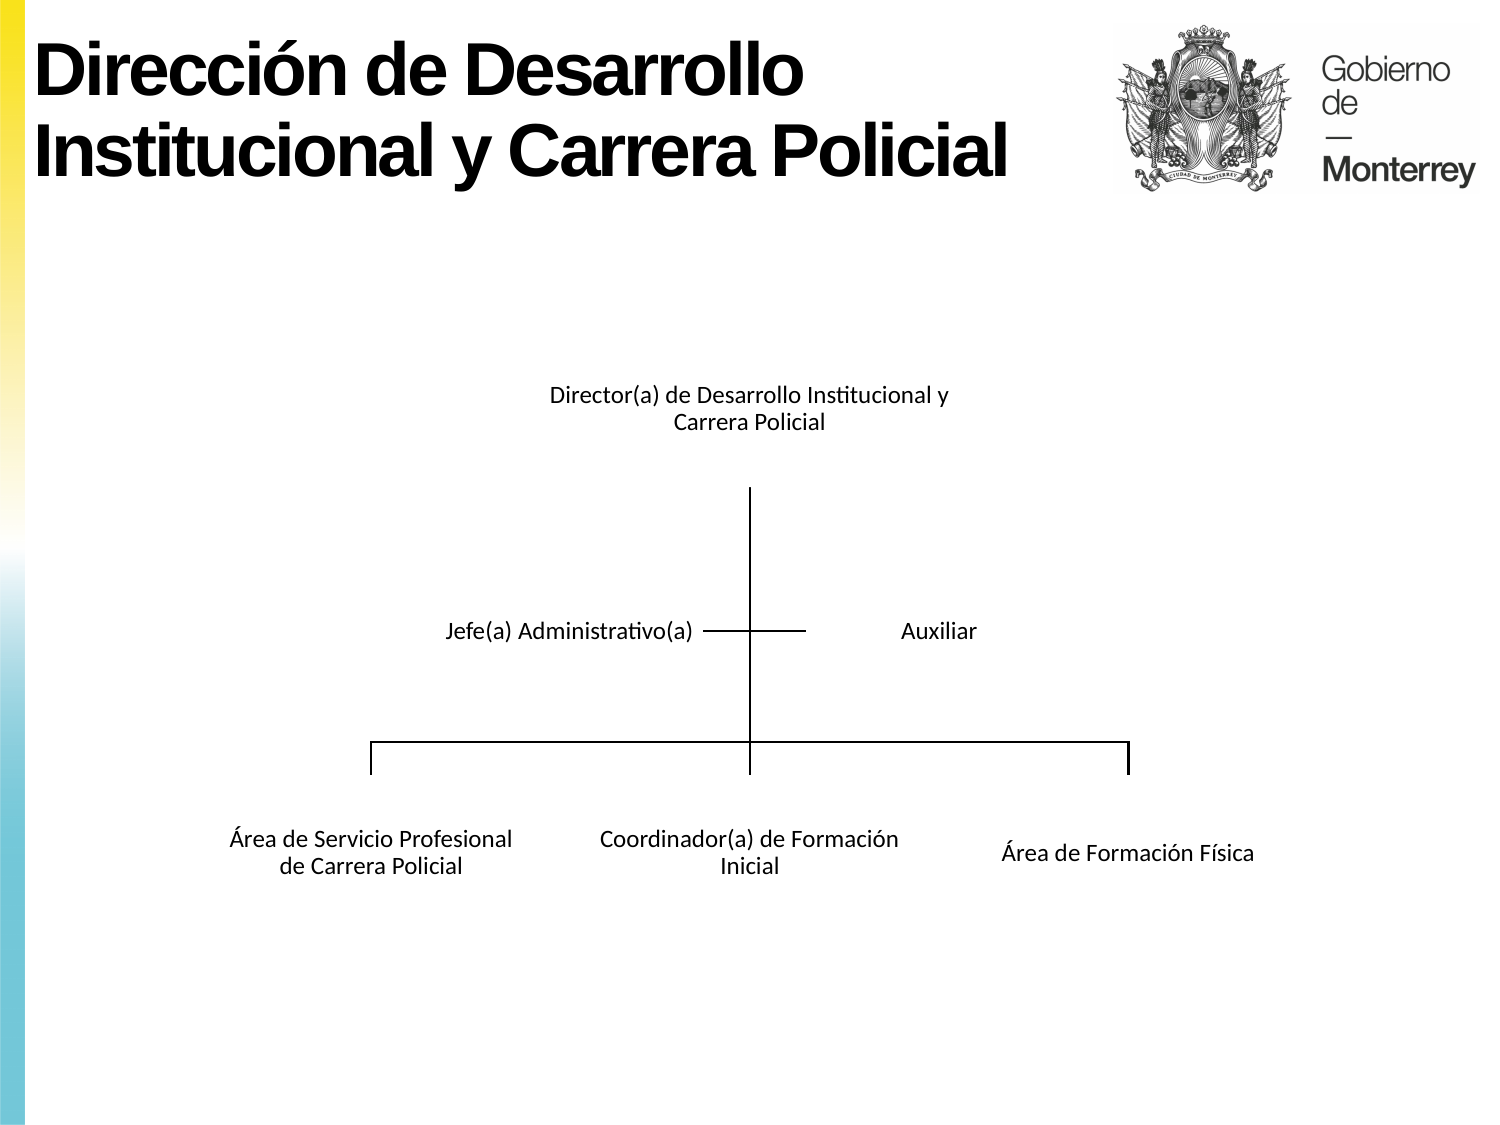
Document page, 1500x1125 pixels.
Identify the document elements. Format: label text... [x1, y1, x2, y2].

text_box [214, 279, 1286, 983]
text_box Dirección de Desarrollo Institucional y Carrera Policial [18, 23, 1138, 201]
picture [1138, 23, 1480, 194]
picture [0, 0, 25, 1125]
